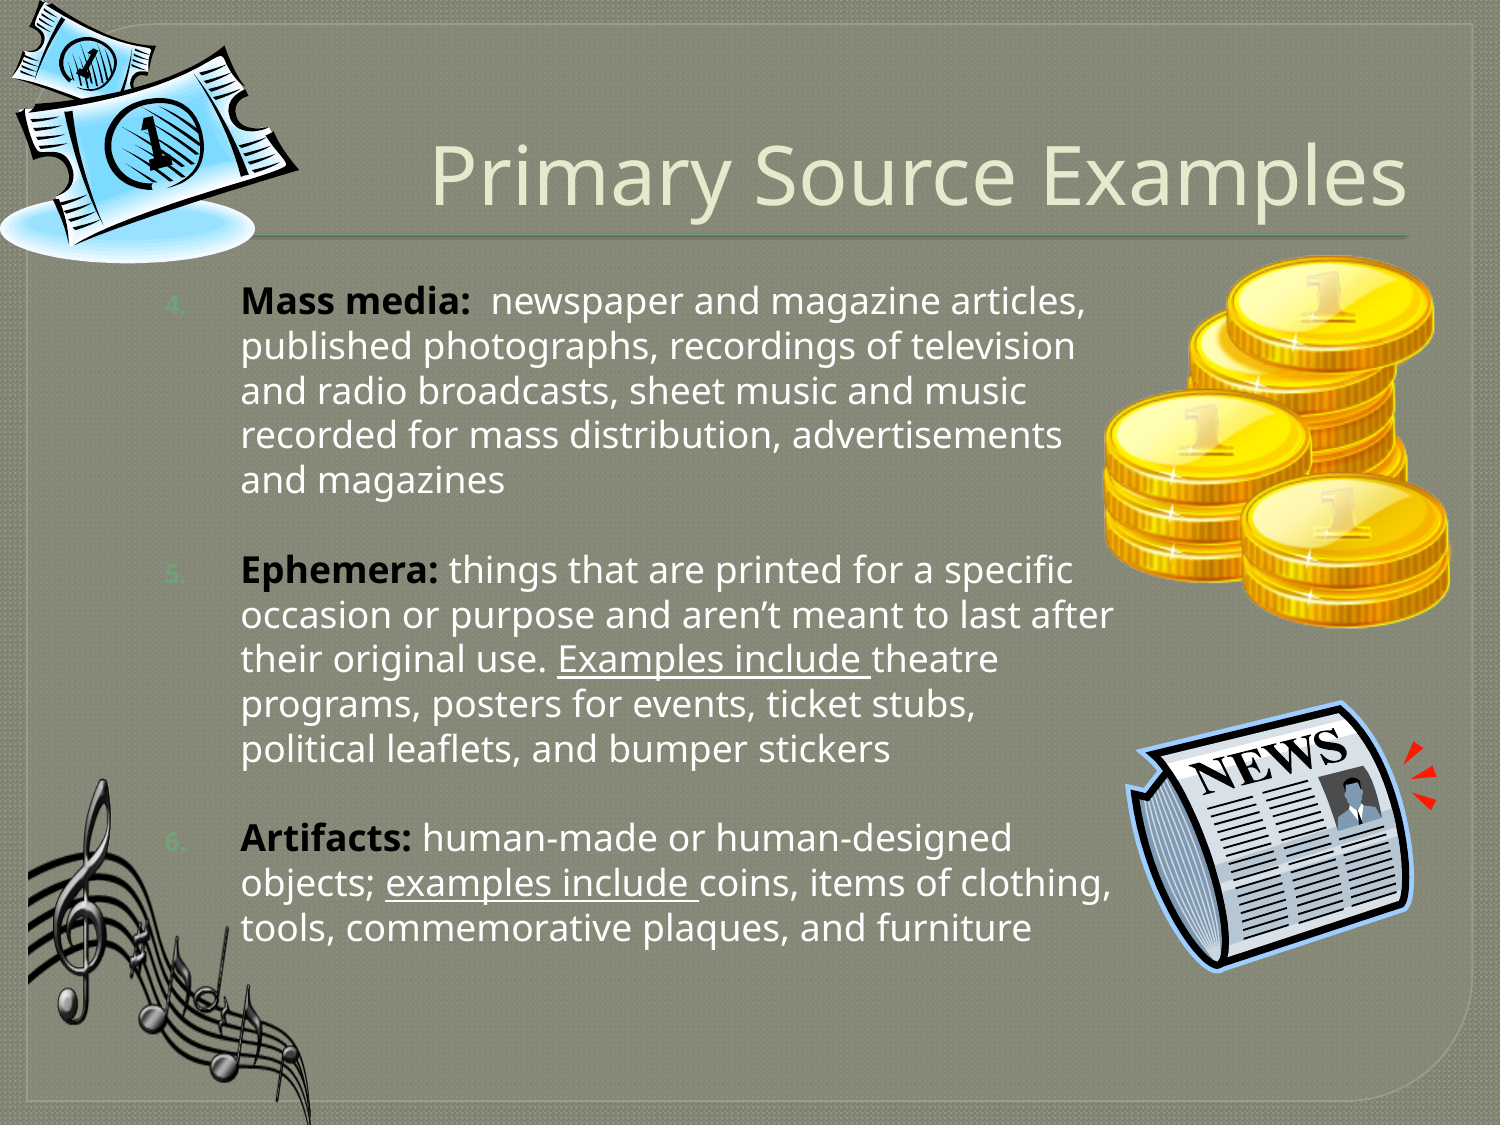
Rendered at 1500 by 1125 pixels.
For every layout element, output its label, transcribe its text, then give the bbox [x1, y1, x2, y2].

picture [24, 762, 313, 1125]
title Primary Source Examples [362, 41, 1425, 230]
list Mass media: newspaper and magazine articles, published photographs, recordings of television and radio broadcasts, sheet music and music recorded for mass distribution, advertisements and magazines Ephemera: things that are printed for a specific occasion or purpose and aren’t meant to last after their original use. Examples include theatre programs, posters for events, ticket stubs, political leaflets, and bumper stickers Artifacts: human-made or human-designed objects; examples include coins, items of clothing, tools, commemorative plaques, and furniture [150, 270, 1138, 1013]
picture [1124, 699, 1437, 975]
picture [0, 0, 300, 264]
picture [1049, 212, 1500, 663]
